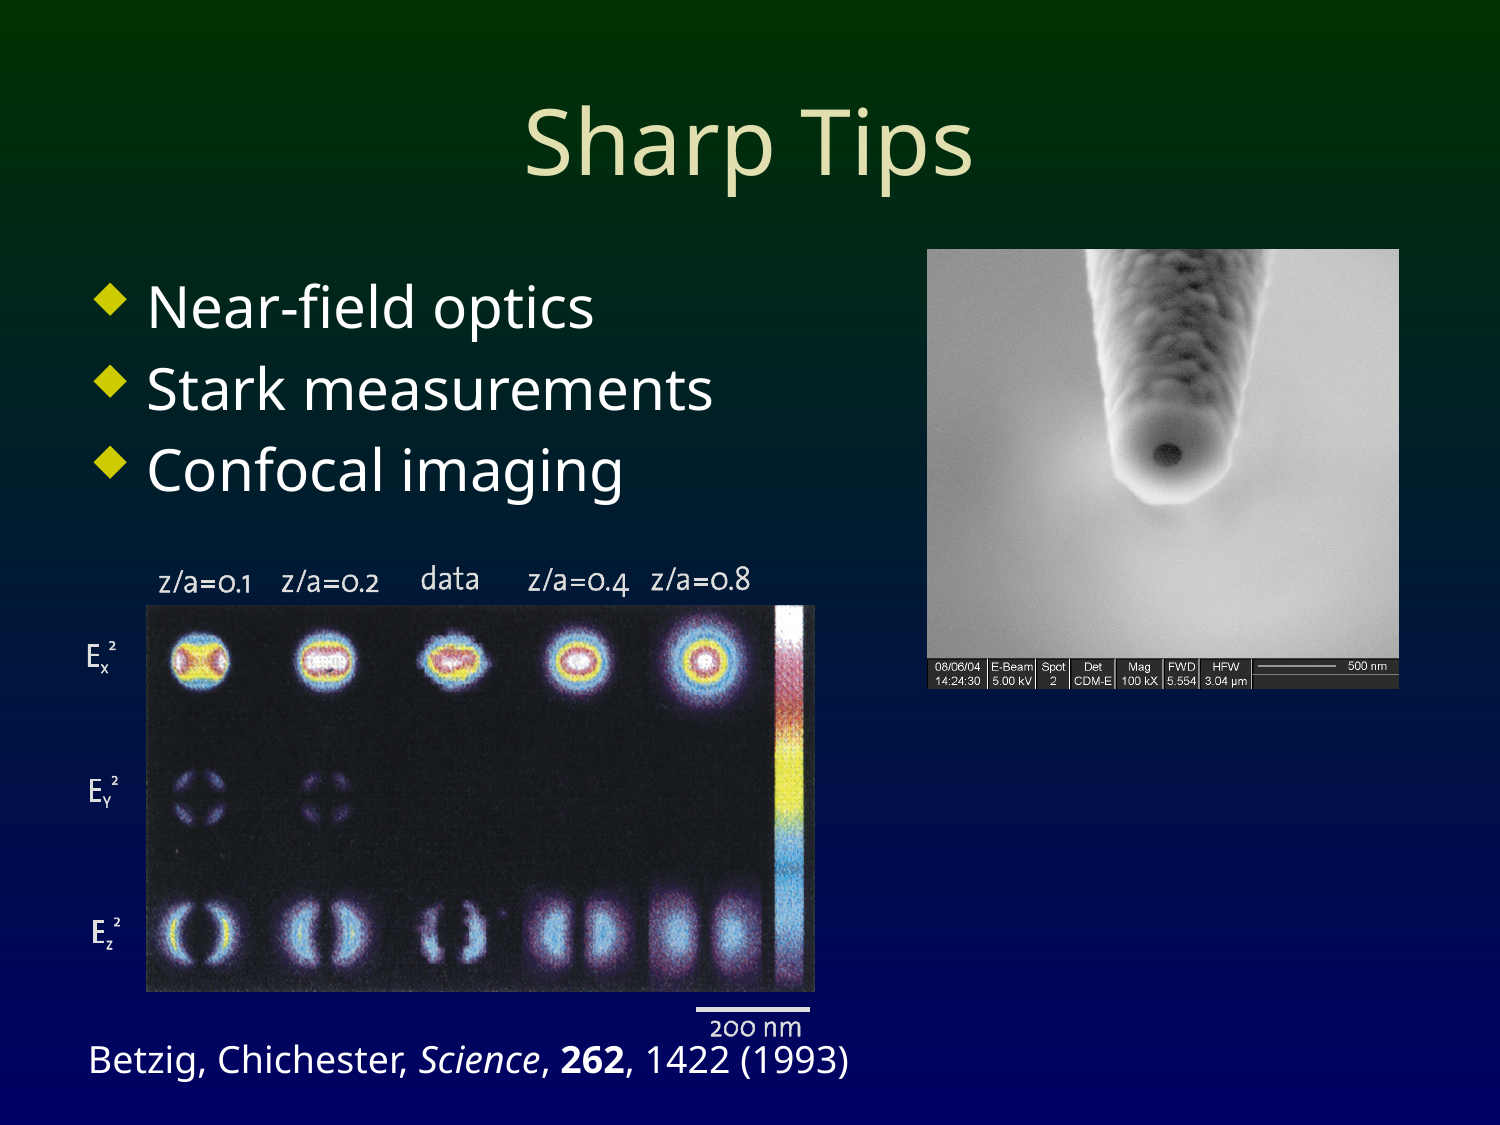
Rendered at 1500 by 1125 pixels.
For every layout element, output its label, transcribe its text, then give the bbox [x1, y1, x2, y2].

title Sharp Tips [74, 45, 1426, 233]
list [926, 249, 1399, 689]
list Near-field optics Stark measurements Confocal imaging [74, 262, 738, 534]
text_box Betzig, Chichester, Science, 262, 1422 (1993) [73, 1029, 864, 1089]
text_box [82, 562, 817, 1040]
